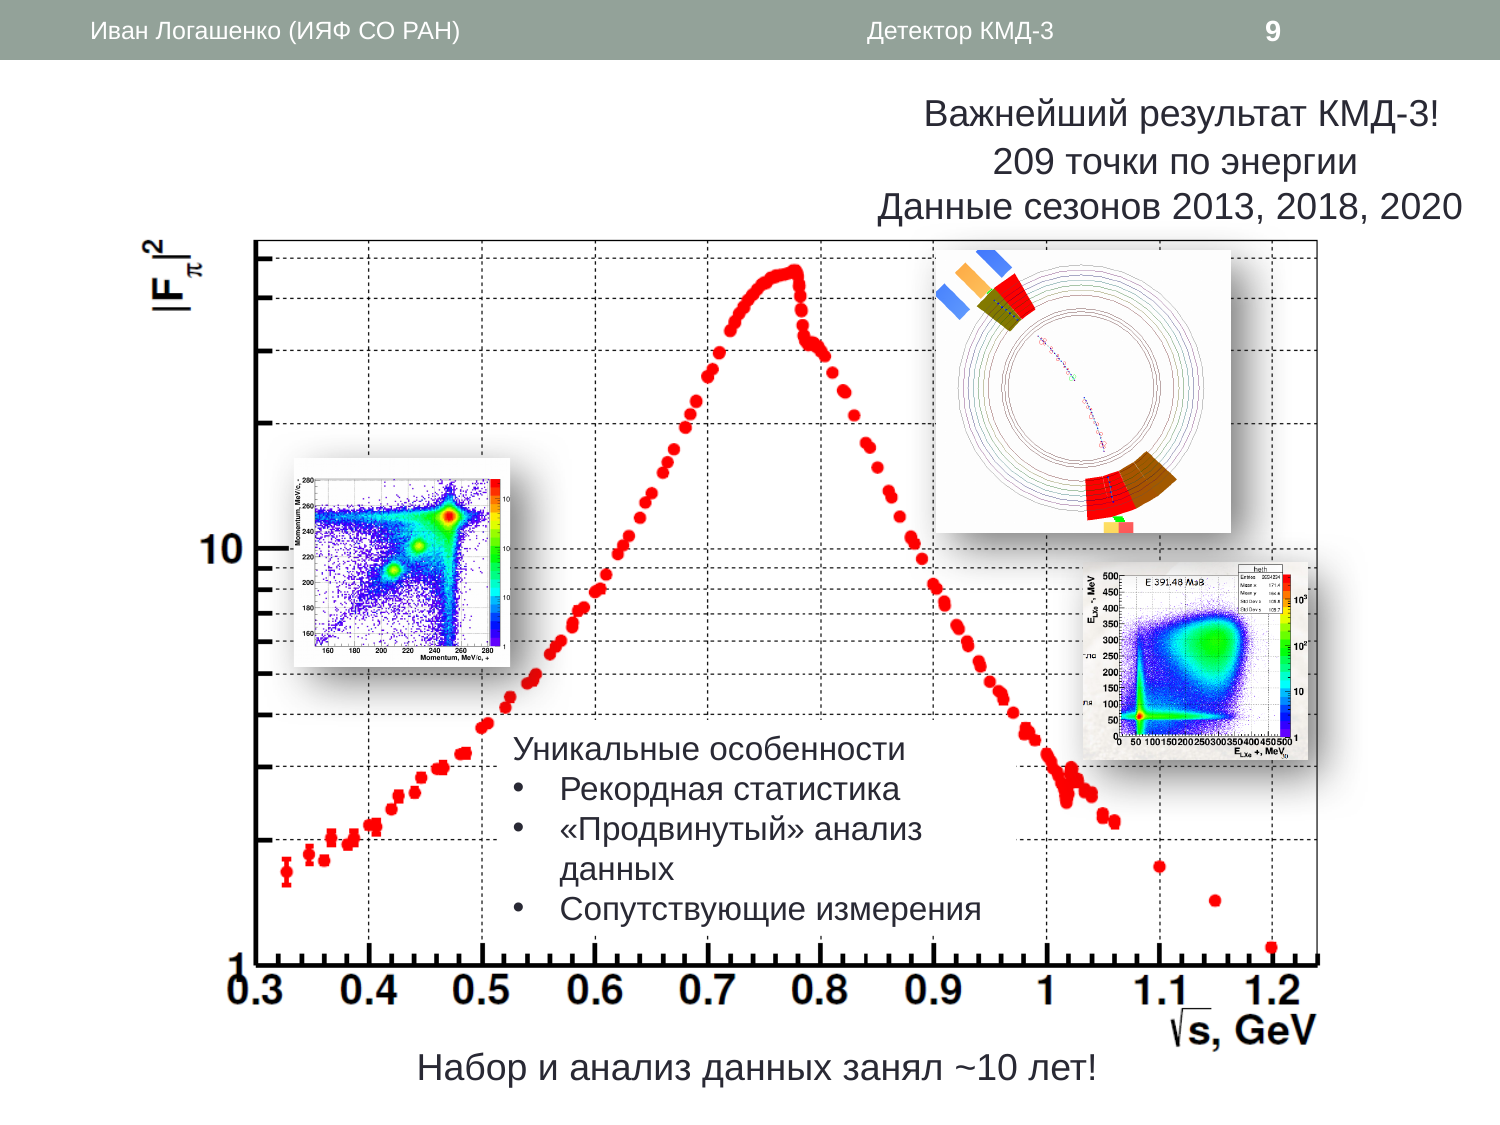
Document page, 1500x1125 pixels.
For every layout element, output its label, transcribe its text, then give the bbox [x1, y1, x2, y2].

text_box Важнейший результат КМД-3! [908, 81, 1455, 141]
slide_number 9 [1250, 3, 1425, 57]
picture [125, 214, 1339, 1066]
footer Детектор КМД-3 [683, 3, 1238, 57]
slide_number Иван Логашенко (ИЯФ СО РАН) [75, 3, 654, 57]
text_box Набор и анализ данных занял ~10 лет! [401, 1076, 1113, 1096]
text_box 209 точки по энергии Данные сезонов 2013, 2018, 2020 [849, 127, 1500, 236]
